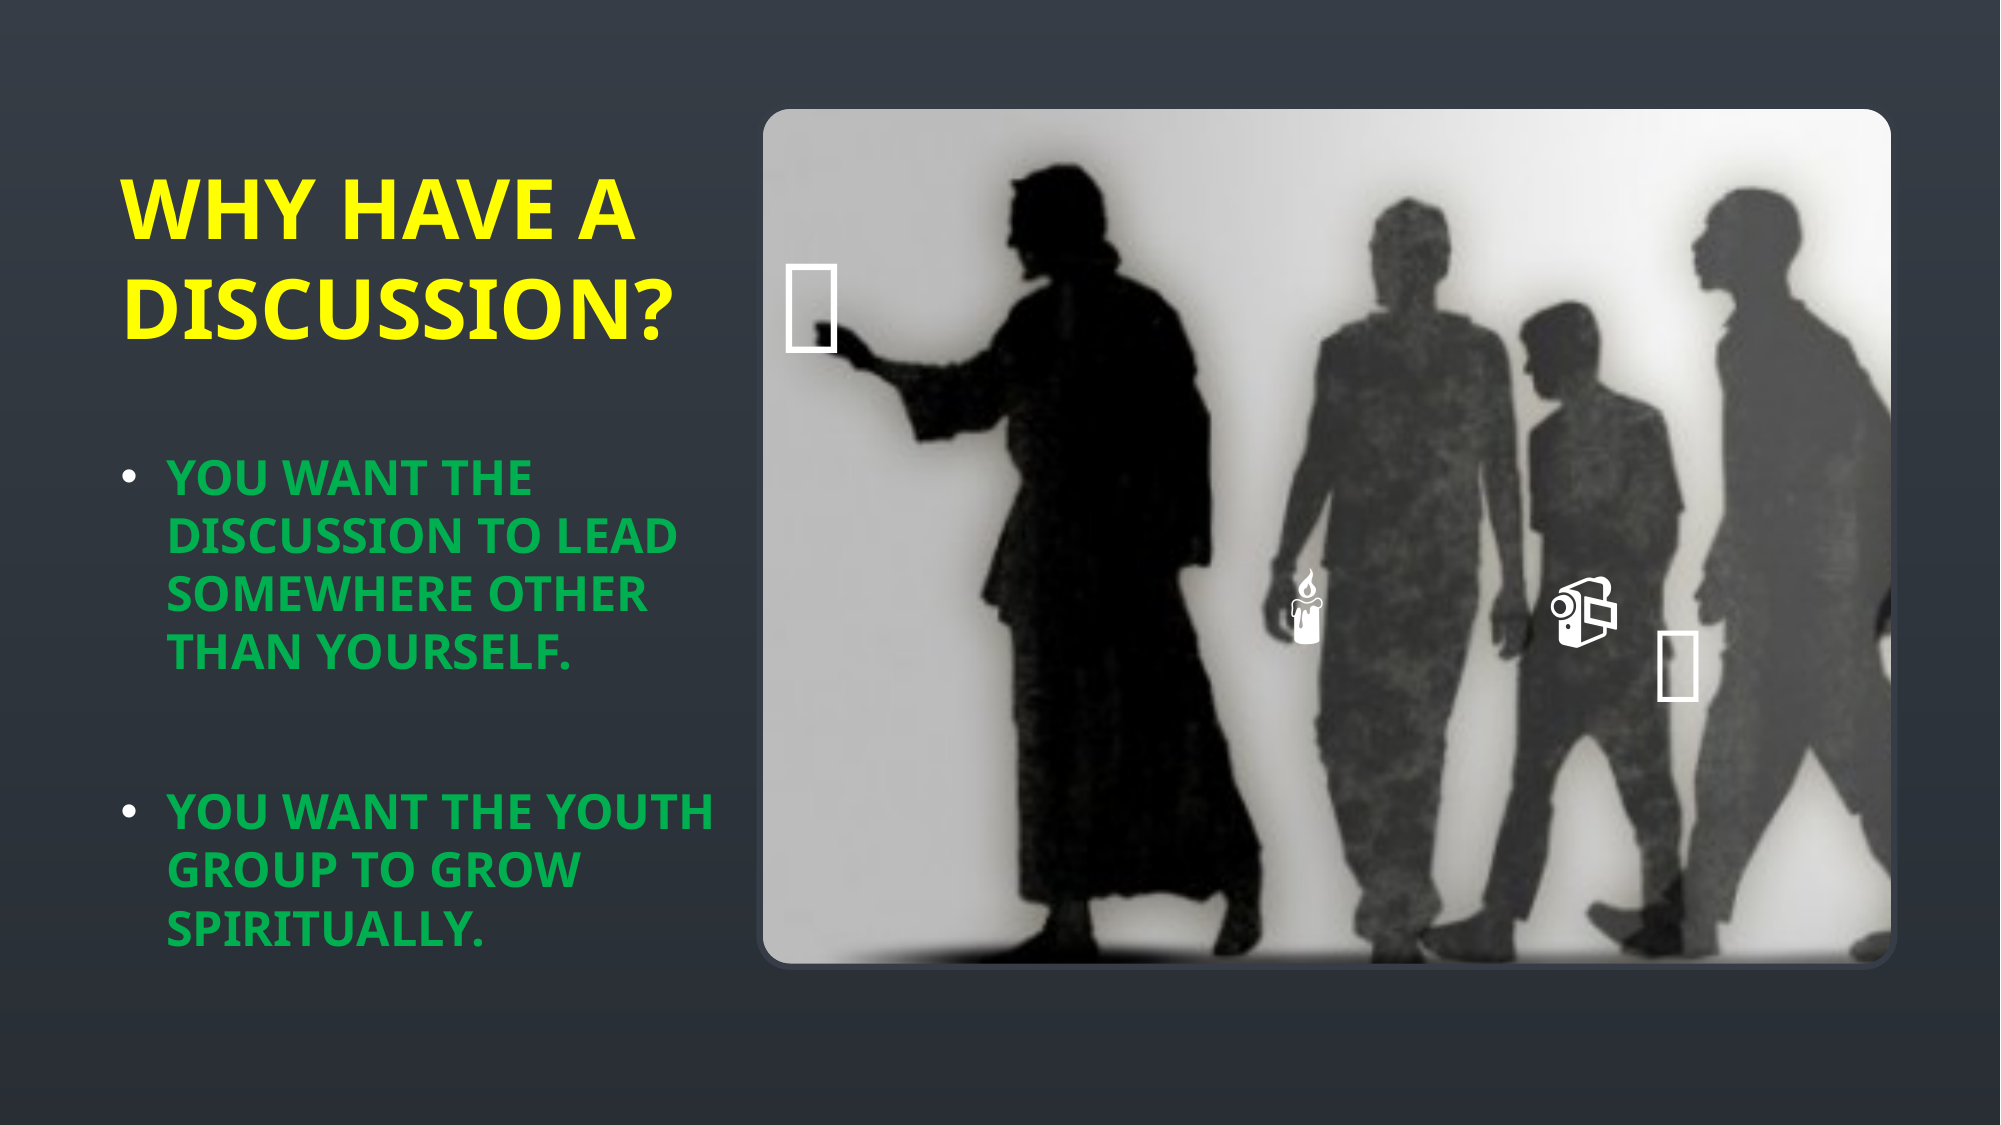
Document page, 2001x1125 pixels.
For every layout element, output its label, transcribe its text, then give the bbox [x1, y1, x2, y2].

list You Want the discussion to lead somewhere other than yourself. You want the Youth Group to grow Spiritually. [105, 437, 743, 966]
title Why have a discussion? [105, 99, 704, 413]
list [759, 105, 1895, 967]
